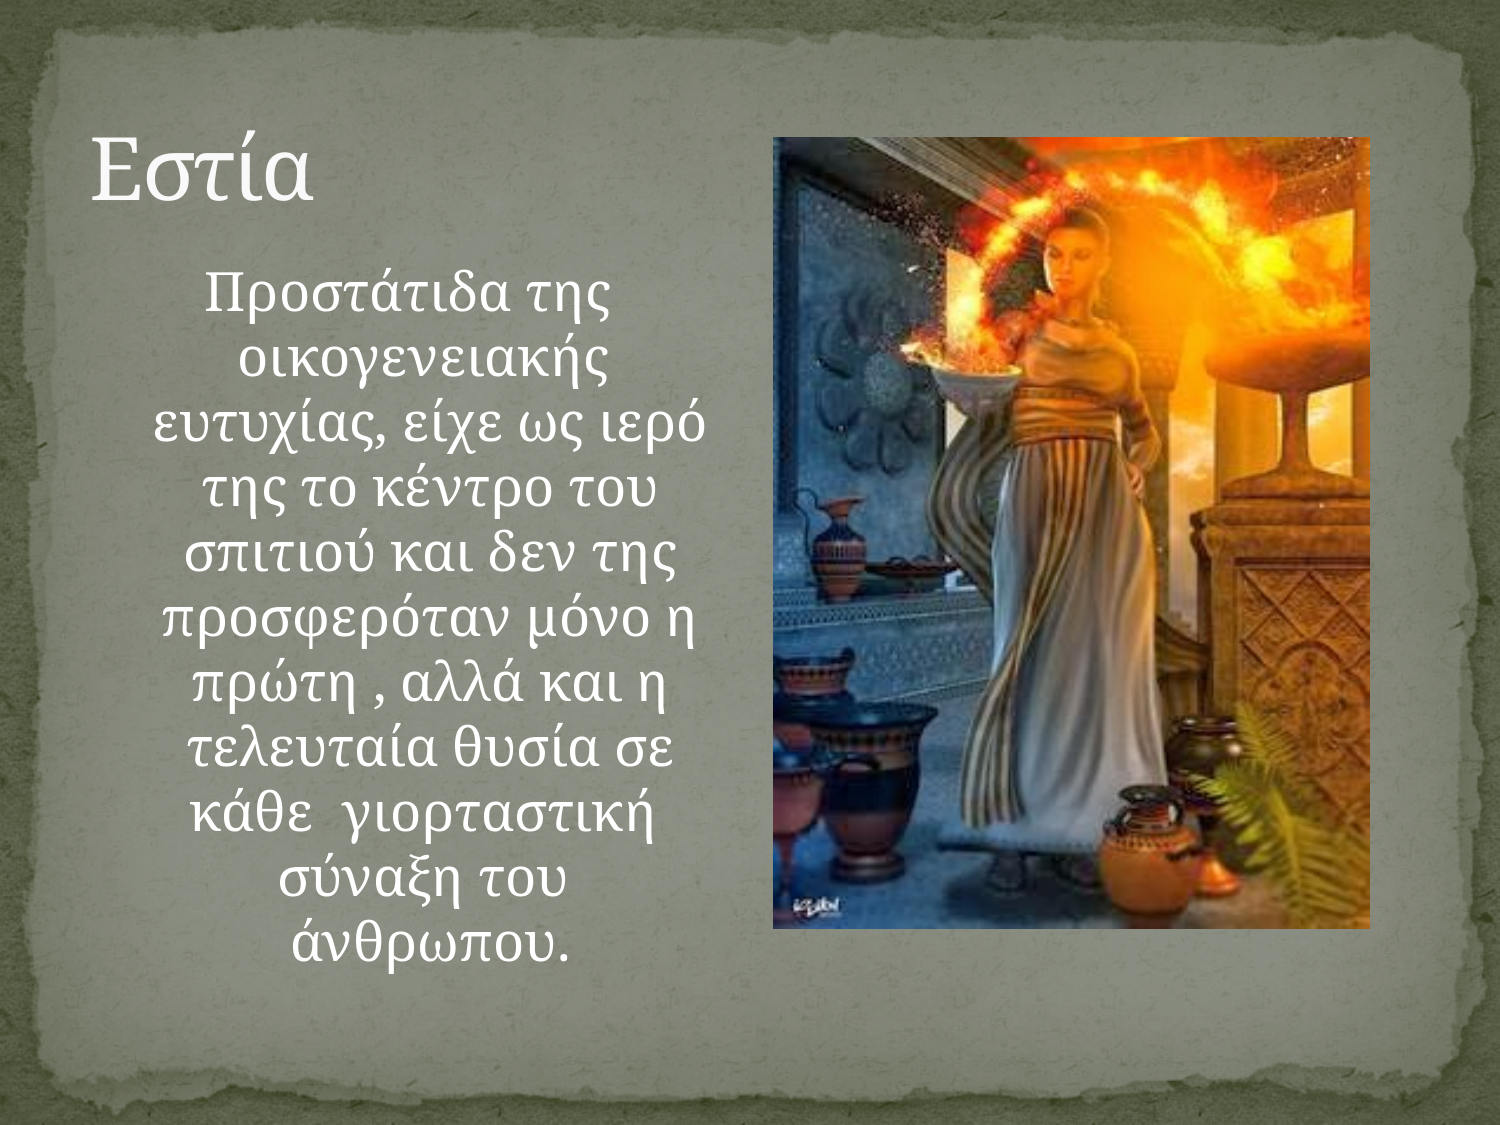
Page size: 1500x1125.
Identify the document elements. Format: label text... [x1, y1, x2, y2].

picture [773, 137, 1370, 929]
title Εστία [74, 24, 1425, 225]
list Προστάτιδα της οικογενειακής ευτυχίας, είχε ως ιερό της το κέντρο του σπιτιού και δεν της προσφερόταν μόνο η πρώτη , αλλά και η τελευταία θυσία σε κάθε γιορταστική σύναξη του άνθρωπου. [75, 249, 741, 1000]
